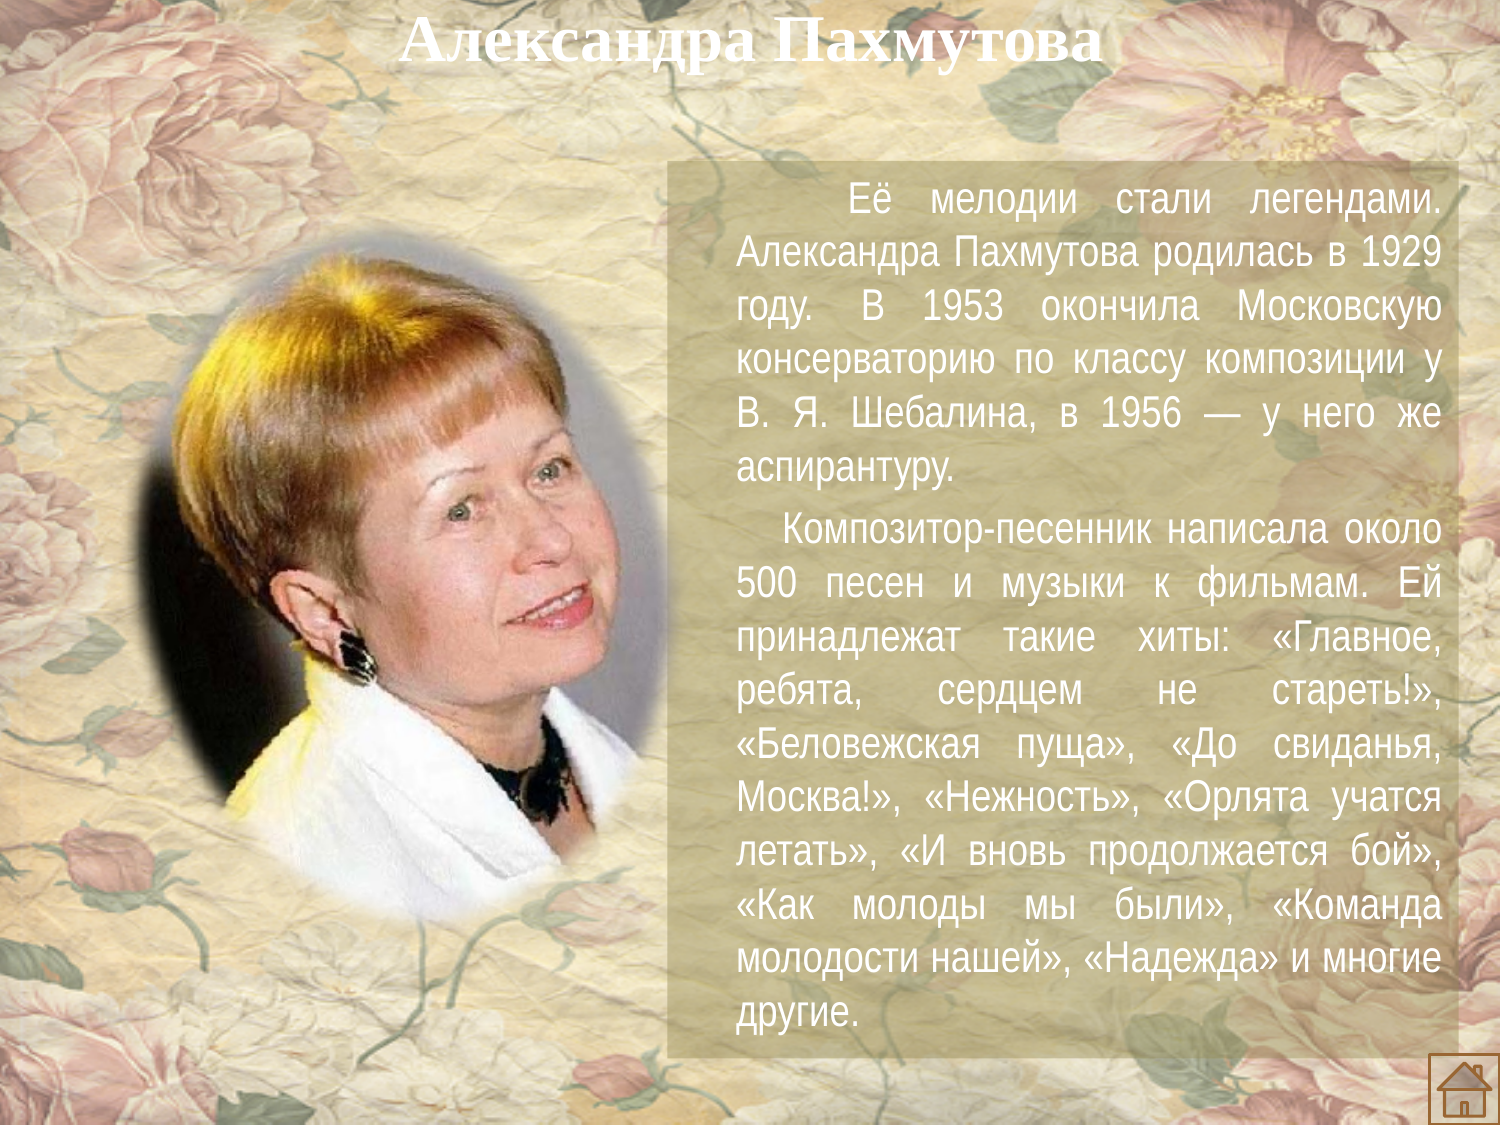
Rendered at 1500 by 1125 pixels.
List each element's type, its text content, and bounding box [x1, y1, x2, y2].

picture [119, 208, 688, 944]
text_box [1428, 1053, 1500, 1125]
list Её мелодии стали легендами. Александра Пахмутова родилась в 1929 году. В 1953 окончила Московскую консерваторию по классу композиции у В. Я. Шебалина, в 1956 — у него же аспирантуру. Композитор-песенник написала около 500 песен и музыки к фильмам. Ей принадлежат такие хиты: «Главное, ребята, сердцем не стареть!», «Беловежская пуща», «До свиданья, Москва!», «Нежность», «Орлята учатся летать», «И вновь продолжается бой», «Как молоды мы были», «Команда молодости нашей», «Надежда» и многие другие. [667, 160, 1459, 1059]
title Александра Пахмутова [76, 0, 1427, 98]
title Анастасия Вертинская [0, 0, 1500, 1125]
